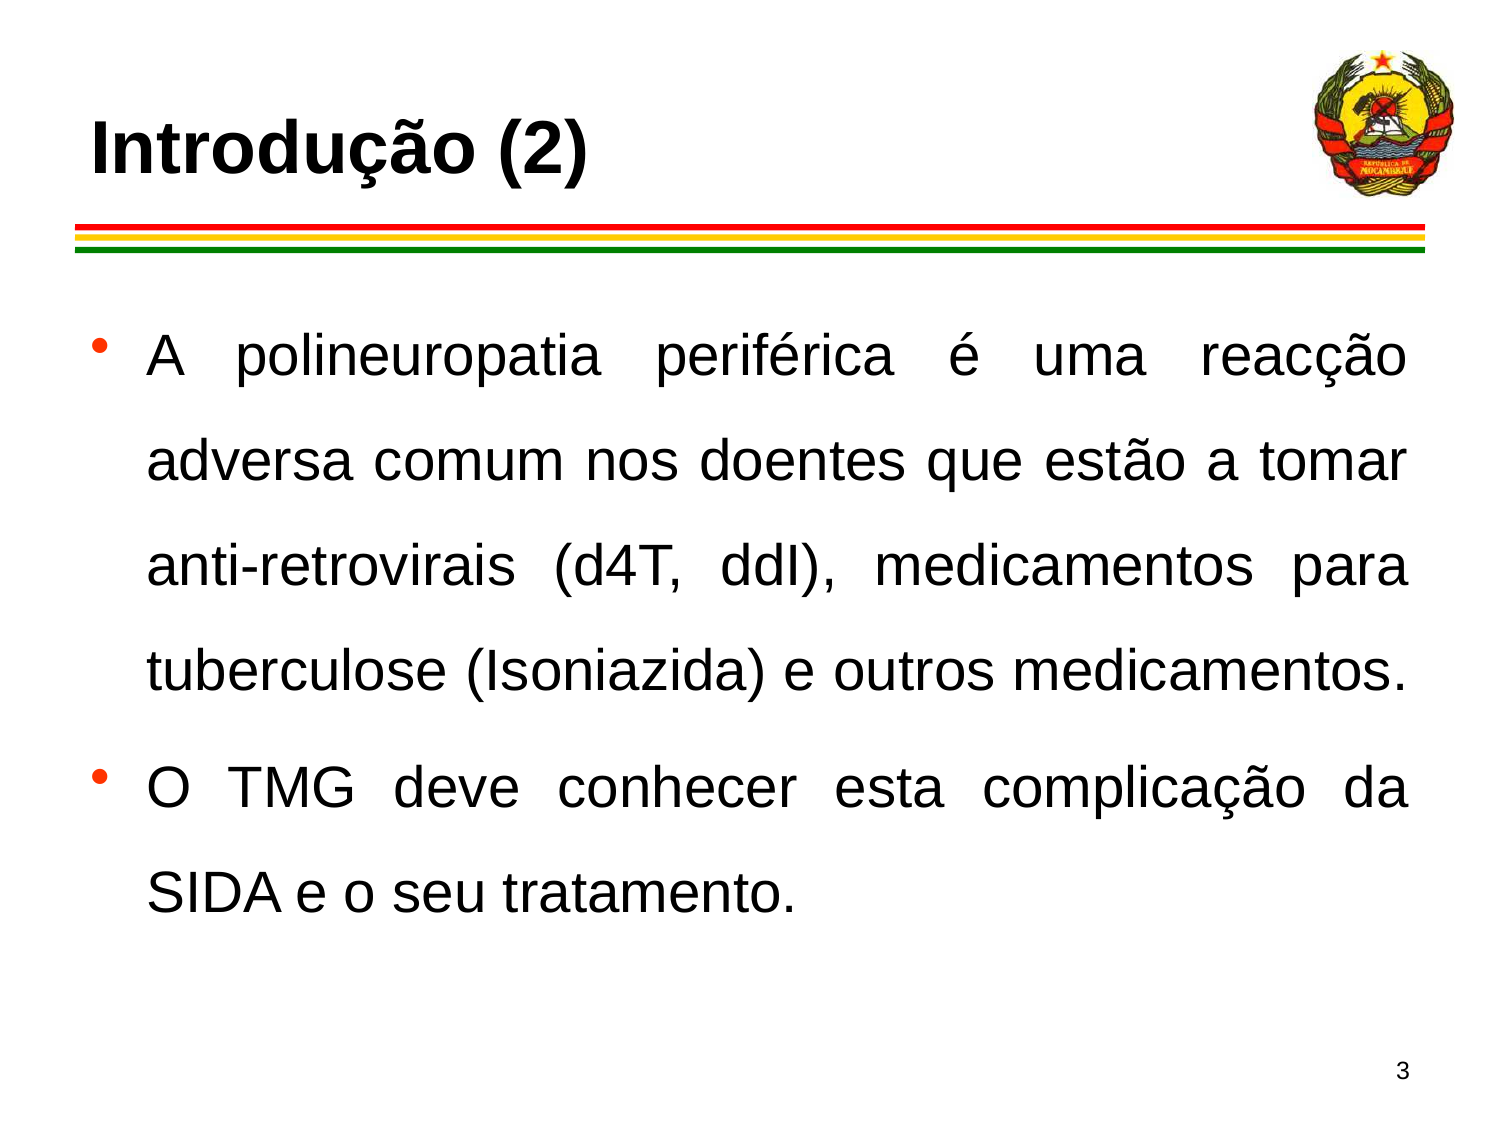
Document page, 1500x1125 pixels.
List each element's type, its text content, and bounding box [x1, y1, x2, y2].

picture [1363, 50, 1455, 200]
list A polineuropatia periférica é uma reacção adversa comum nos doentes que estão a tomar anti-retrovirais (d4T, ddI), medicamentos para tuberculose (Isoniazida) e outros medicamentos. O TMG deve conhecer esta complicação da SIDA e o seu tratamento. [74, 274, 1426, 1013]
title Introdução (2) [74, 49, 1363, 238]
